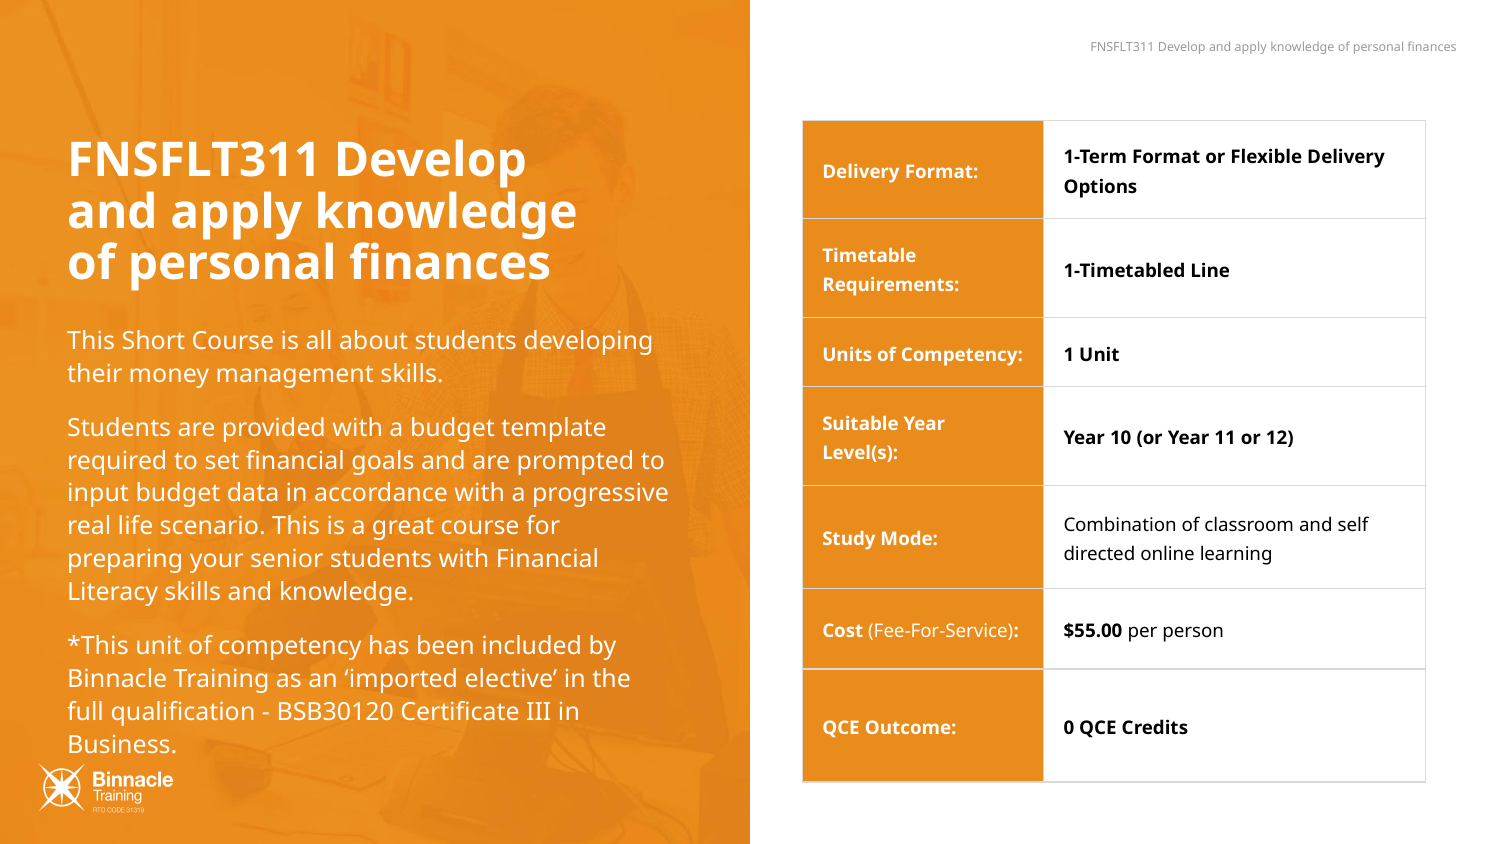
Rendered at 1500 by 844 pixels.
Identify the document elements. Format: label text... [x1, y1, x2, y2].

table_cell Cost (Fee-For-Service): [803, 589, 1043, 668]
text_box FNSFLT311 Develop and apply knowledge of personal finances [820, 39, 1457, 55]
table_cell Suitable Year Level(s): [803, 387, 1043, 485]
table_cell 1 Unit [1044, 318, 1425, 386]
table_header 1-Term Format or Flexible Delivery Options [1044, 121, 1425, 218]
table_cell Combination of classroom and self directed online learning [1044, 486, 1425, 588]
table_cell Study Mode: [803, 486, 1043, 588]
table_cell Timetable Requirements: [803, 219, 1043, 317]
table_cell Year 10 (or Year 11 or 12) [1044, 387, 1425, 485]
picture [0, 0, 751, 844]
table_cell QCE Outcome: [803, 670, 1043, 781]
table_cell $55.00 per person [1044, 589, 1425, 668]
table_cell Units of Competency: [803, 318, 1043, 386]
table_cell 1-Timetabled Line [1044, 219, 1425, 317]
table_cell 0 QCE Credits [1044, 670, 1425, 781]
table_header Delivery Format: [803, 121, 1043, 218]
